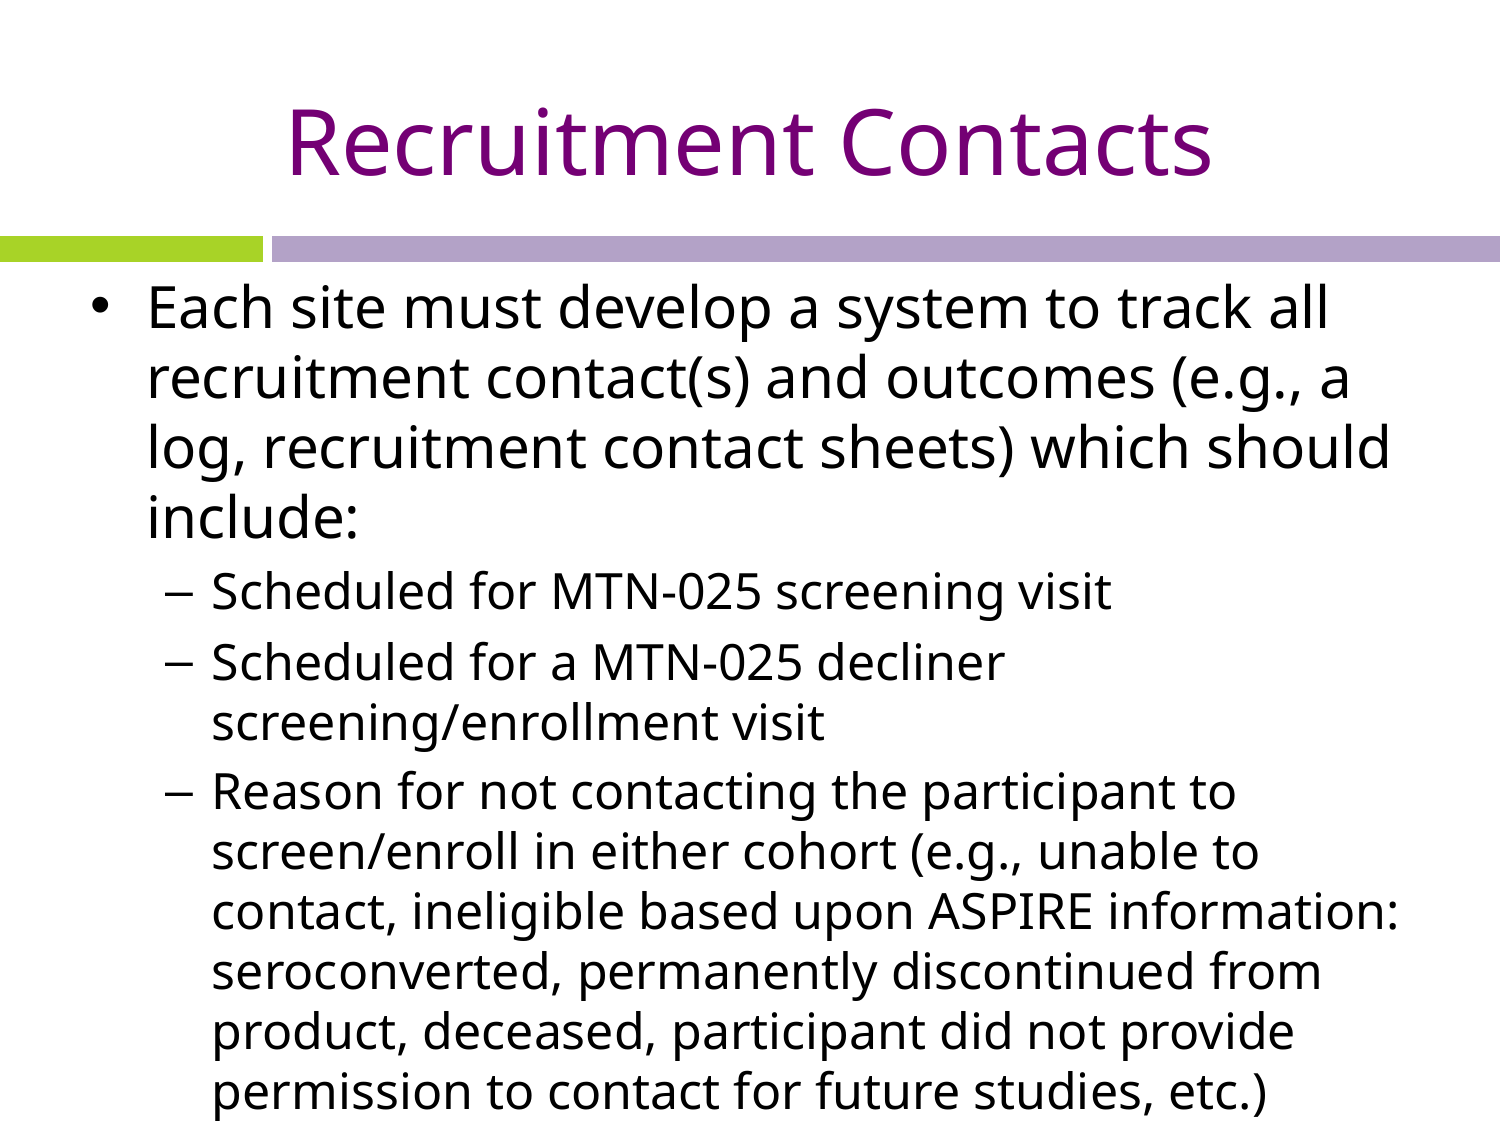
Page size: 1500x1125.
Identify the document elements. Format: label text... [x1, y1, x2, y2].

list Each site must develop a system to track all recruitment contact(s) and outcomes (e.g., a log, recruitment contact sheets) which should include: Scheduled for MTN-025 screening visit Scheduled for a MTN-025 decliner screening/enrollment visit Reason for not contacting the participant to screen/enroll in either cohort (e.g., unable to contact, ineligible based upon ASPIRE information: seroconverted, permanently discontinued from product, deceased, participant did not provide permission to contact for future studies, etc.) [75, 262, 1425, 1048]
picture [0, 236, 1500, 262]
title Recruitment Contacts [75, 45, 1425, 233]
